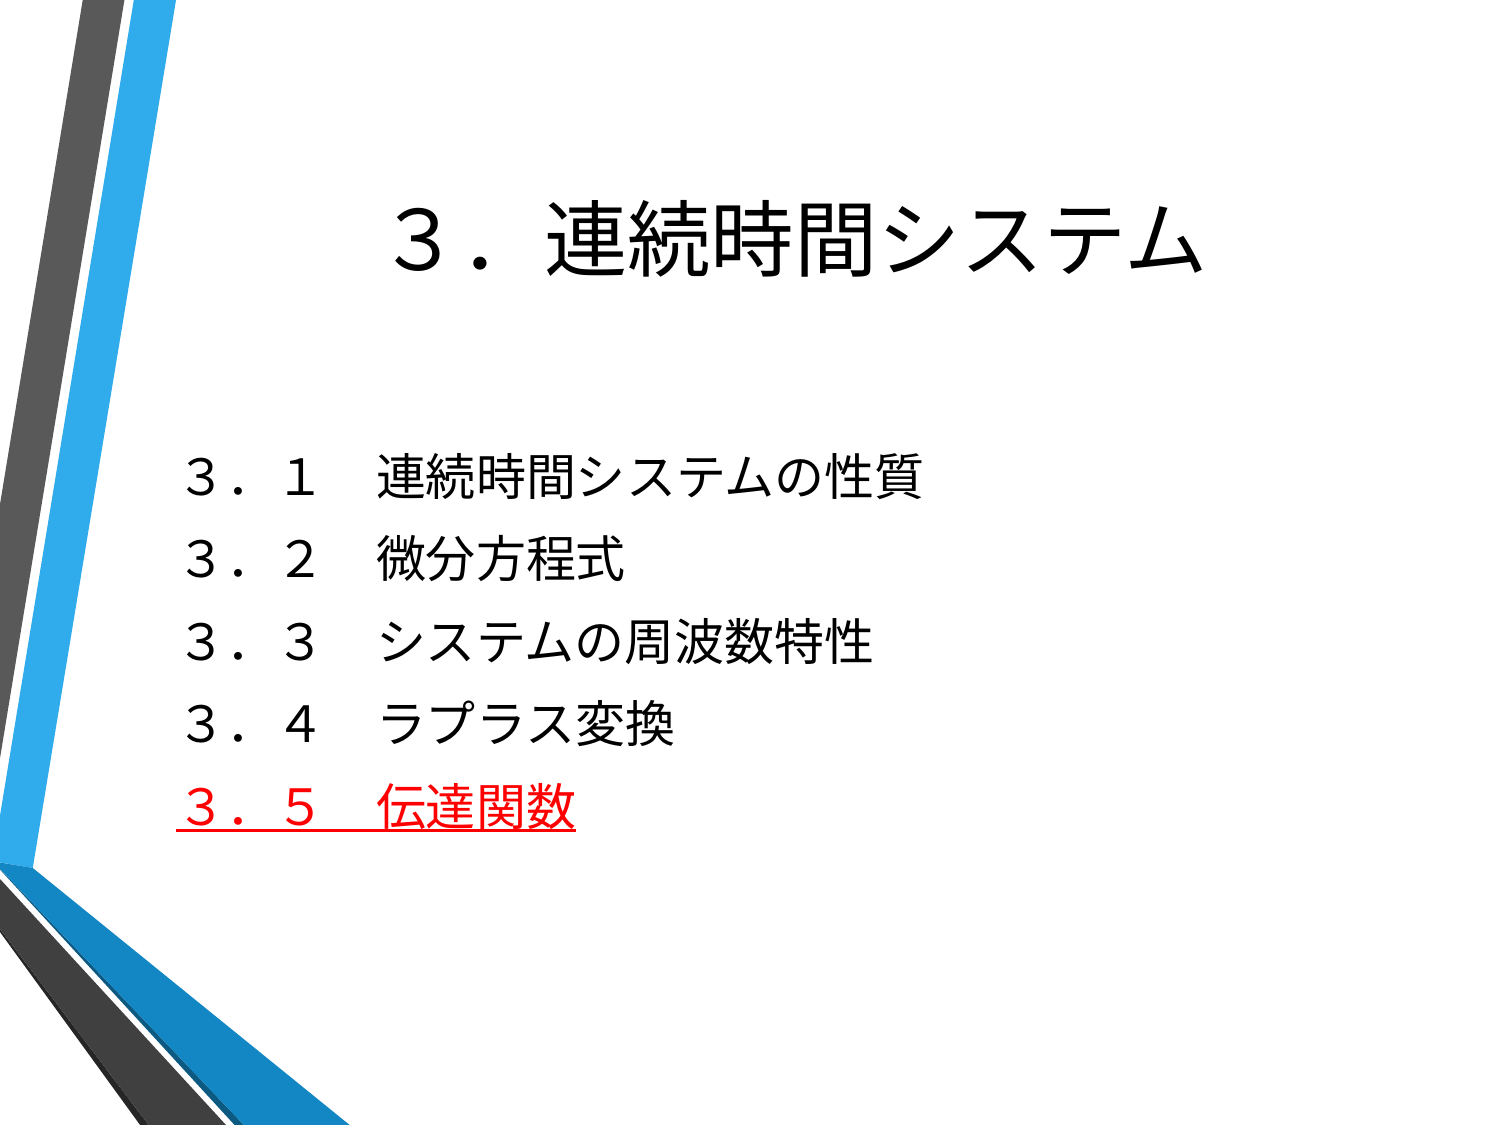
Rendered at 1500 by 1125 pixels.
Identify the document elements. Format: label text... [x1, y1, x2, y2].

list ３．１ 連続時間システムの性質 ３．２ 微分方程式 ３．３ システムの周波数特性 ３．４ ラプラス変換 ３．５ 伝達関数 [161, 437, 1425, 985]
title ３．連続時間システム [161, 75, 1425, 400]
